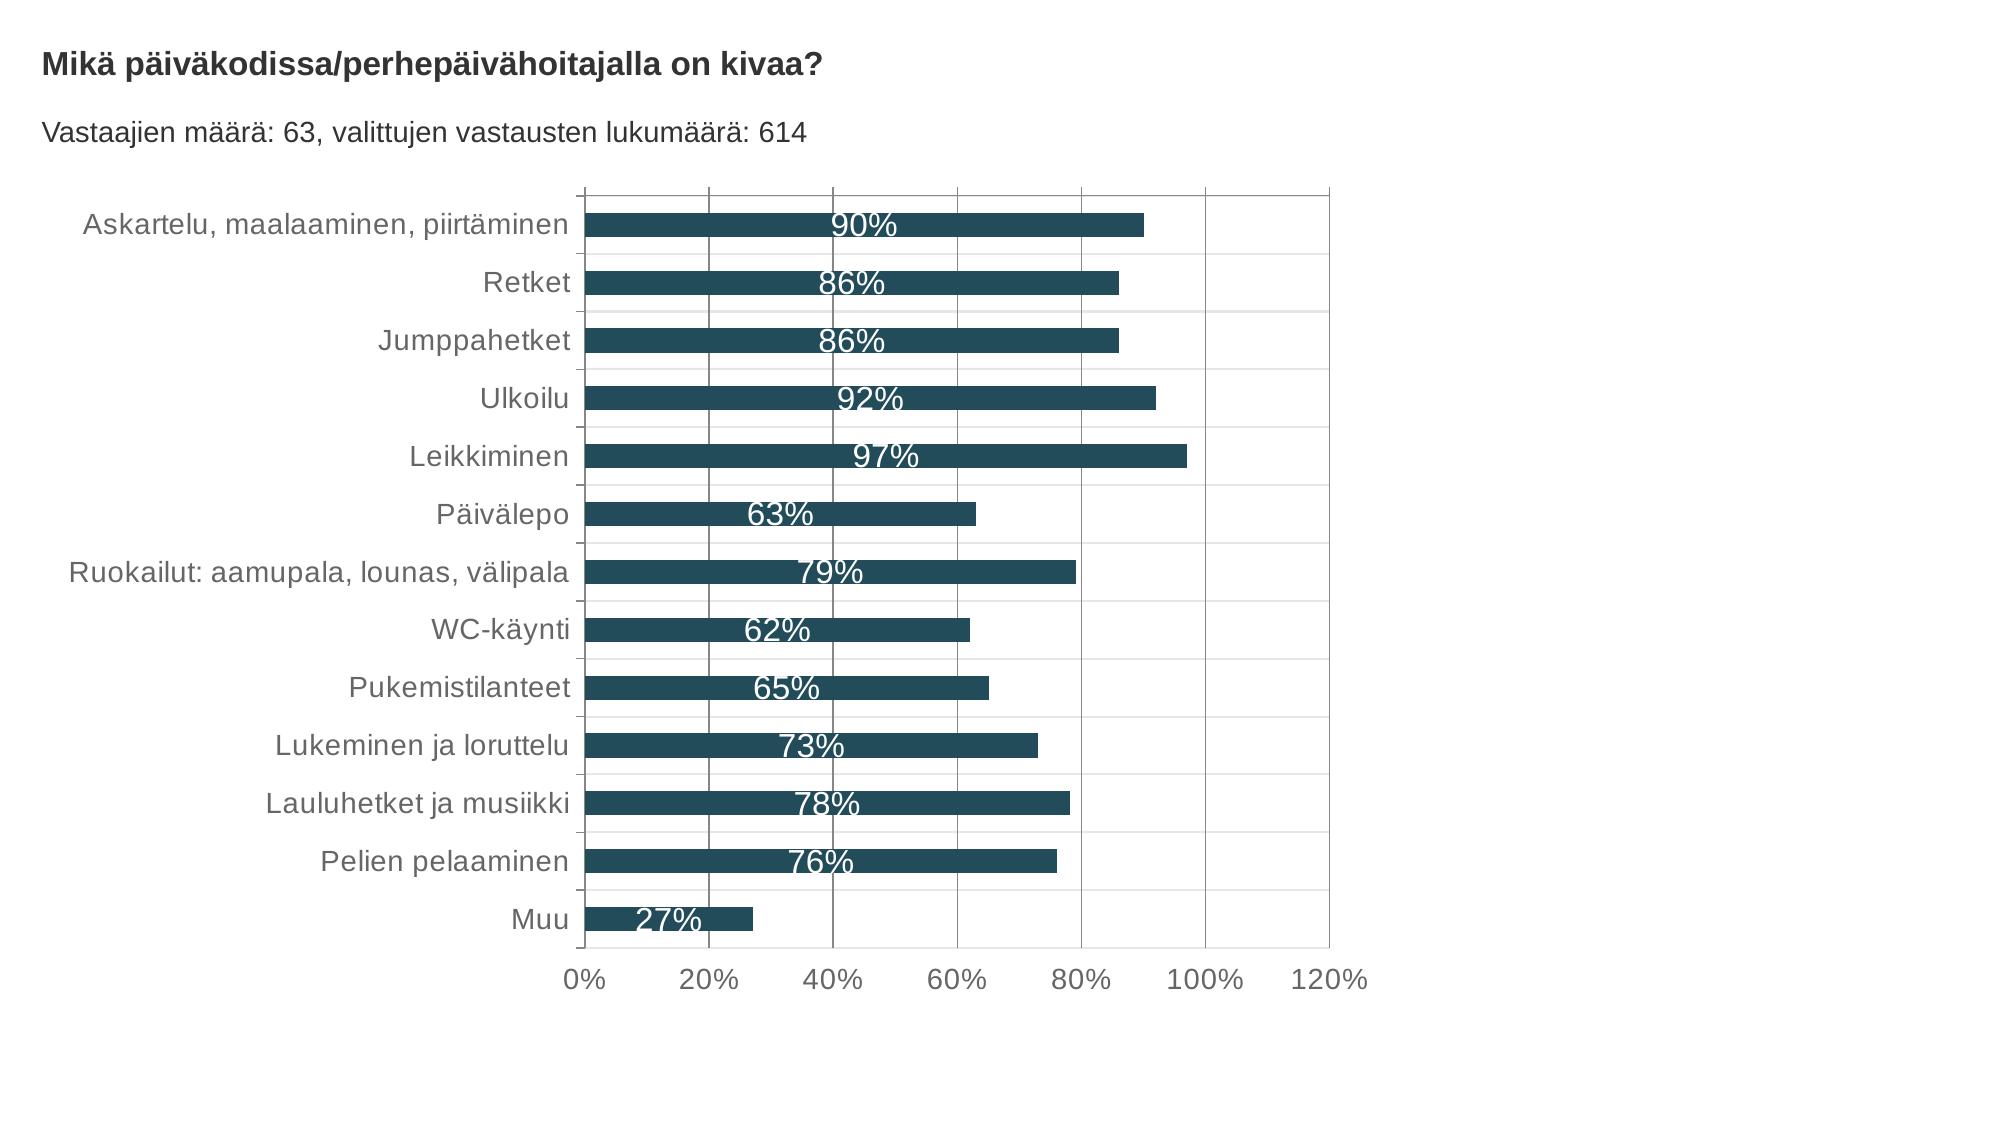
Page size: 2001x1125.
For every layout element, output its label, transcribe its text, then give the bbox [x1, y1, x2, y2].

text_box Vastaajien määrä: 63, valittujen vastausten lukumäärä: 614 [40, 111, 1960, 150]
chart [41, 178, 1397, 1013]
text_box Mikä päiväkodissa/perhepäivähoitajalla on kivaa? [40, 40, 1960, 84]
